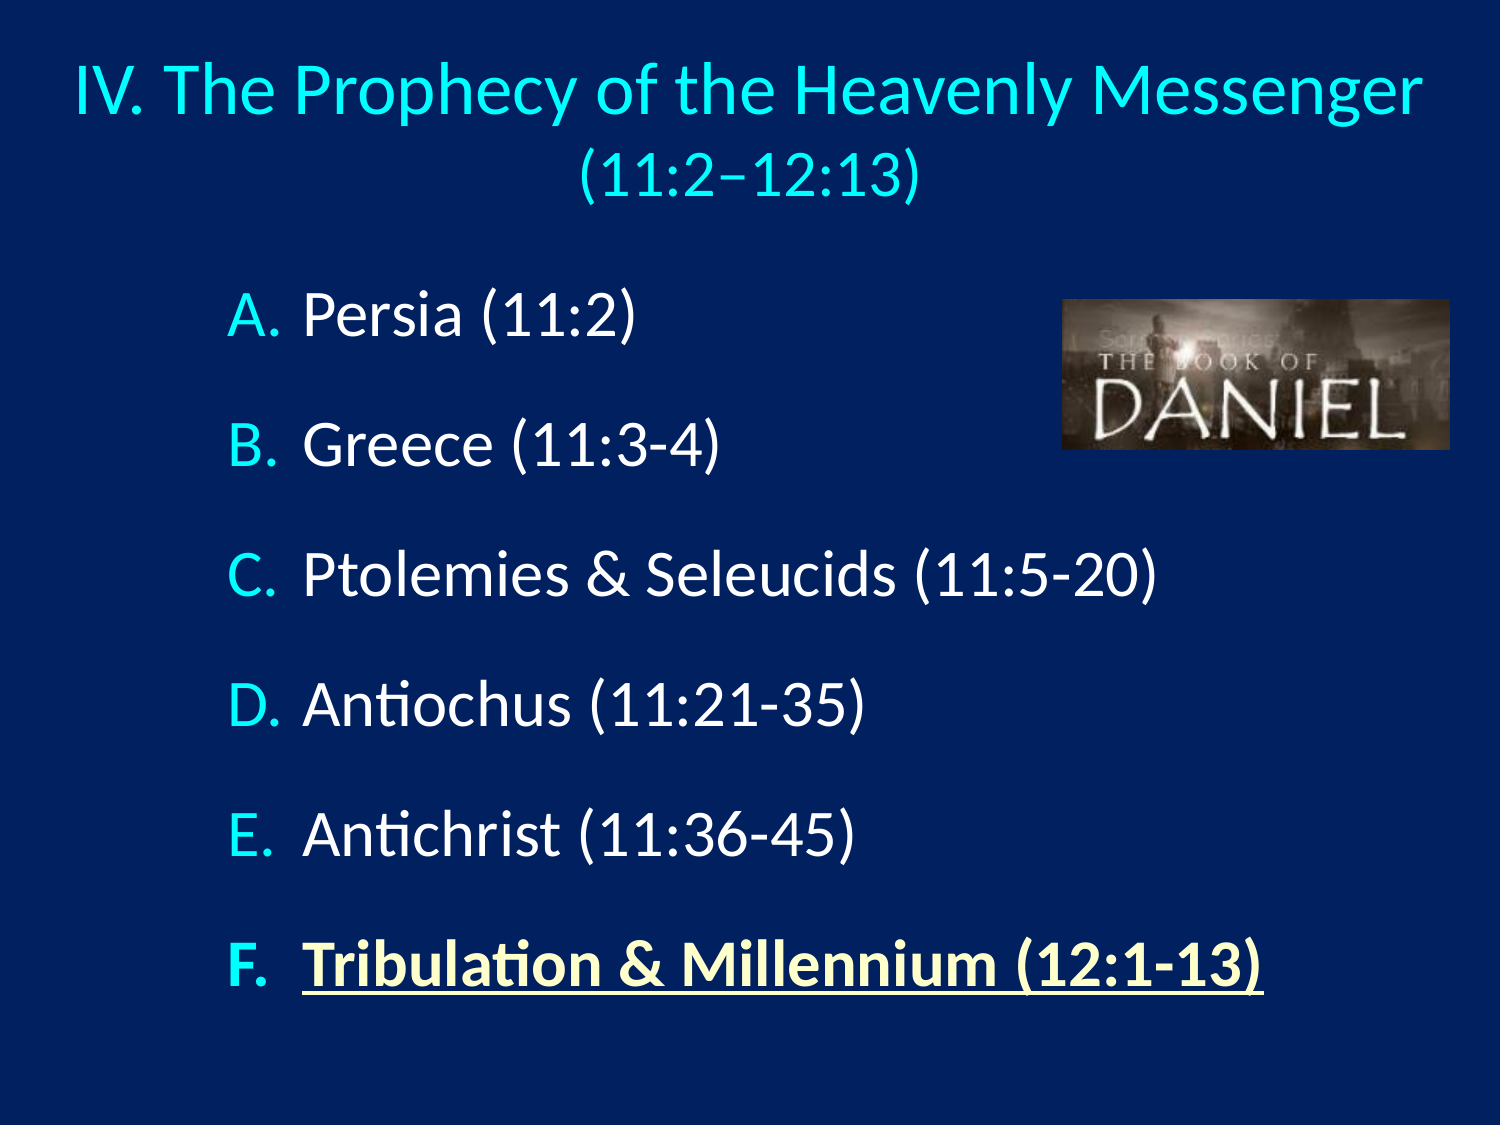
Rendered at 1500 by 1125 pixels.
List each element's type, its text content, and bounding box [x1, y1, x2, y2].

picture [1061, 299, 1451, 451]
title IV. The Prophecy of the Heavenly Messenger (11:2–12:13) [49, 37, 1451, 213]
list Persia (11:2) Greece (11:3-4) Ptolemies & Seleucids (11:5-20) Antiochus (11:21-35) Antichrist (11:36-45) Tribulation & Millennium (12:1-13) [212, 262, 1288, 1038]
